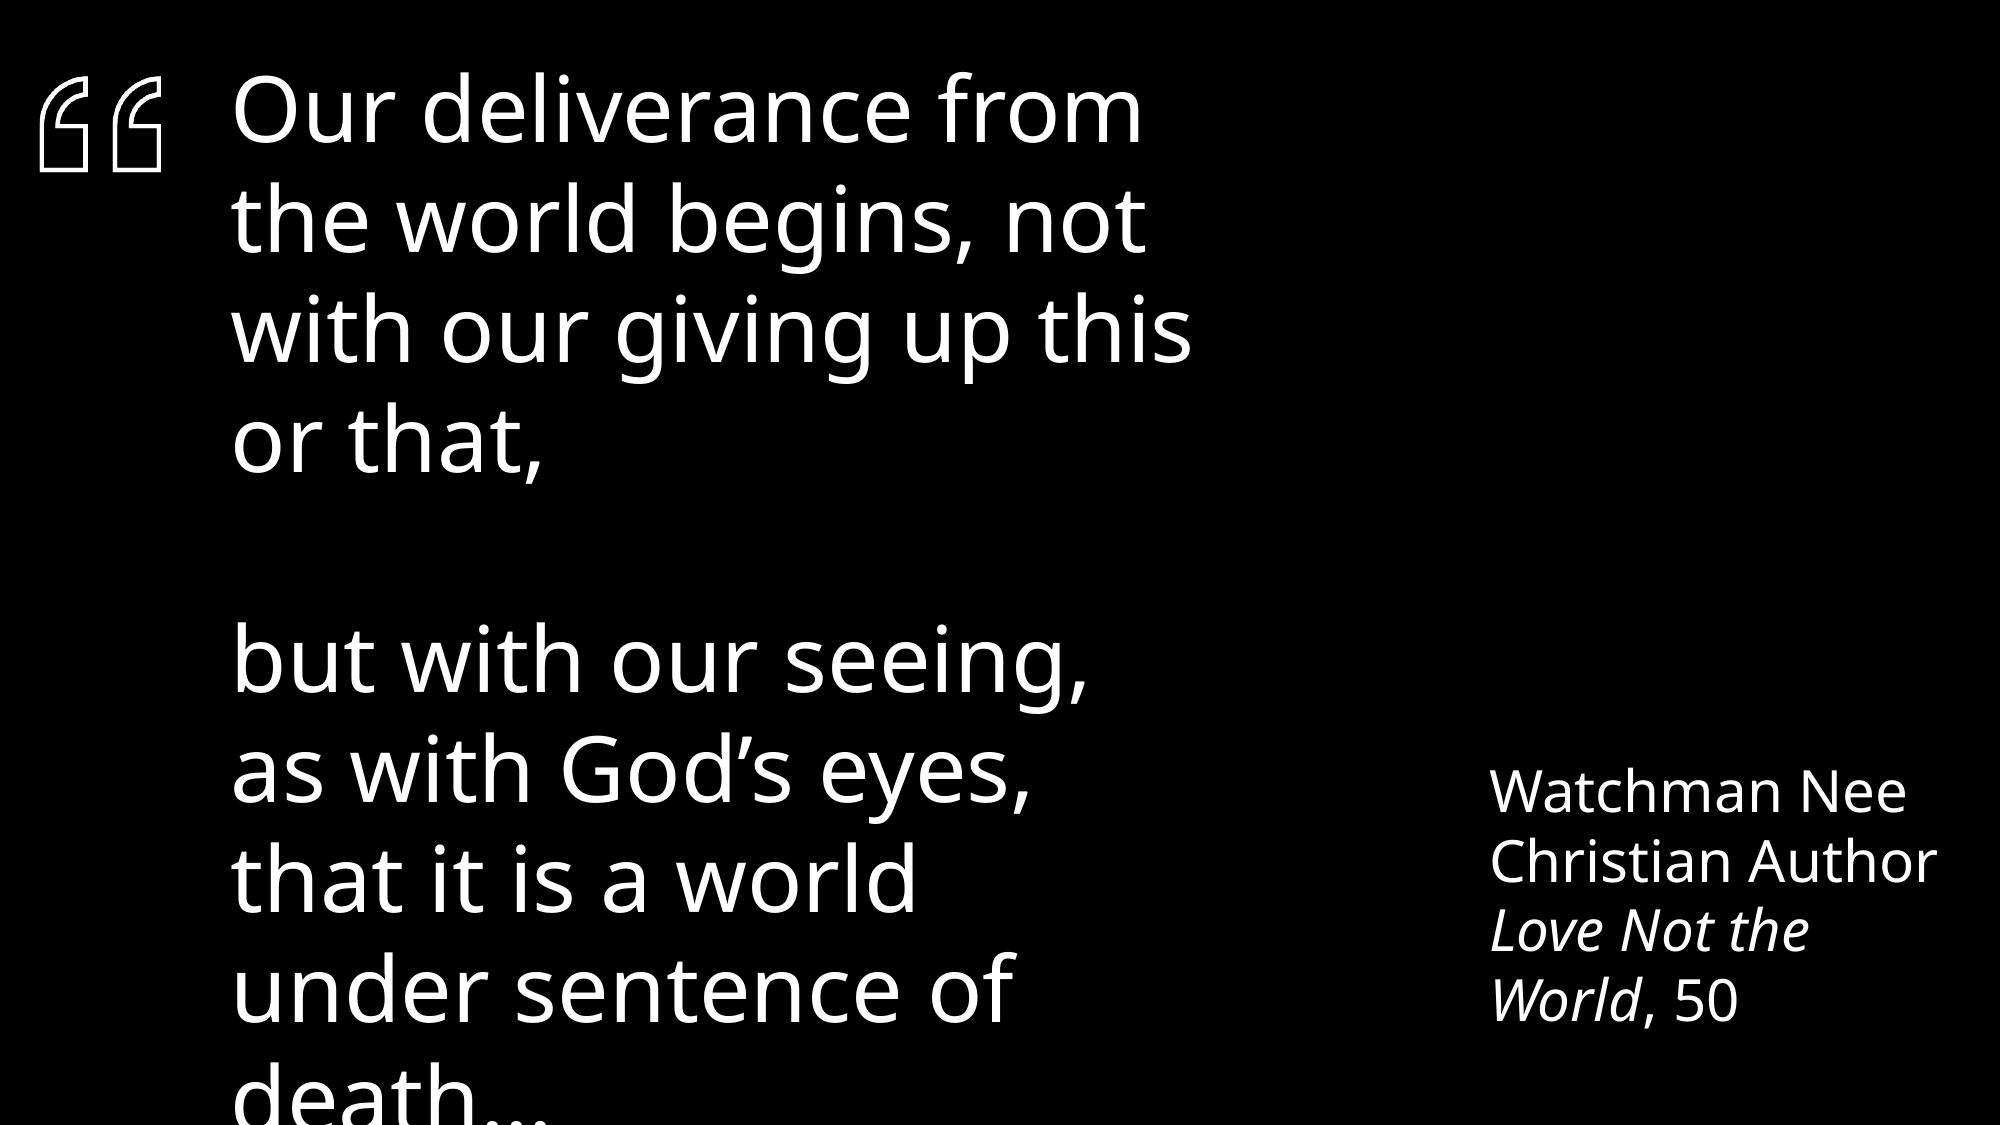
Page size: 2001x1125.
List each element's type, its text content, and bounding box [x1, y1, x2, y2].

text_box Our deliverance from the world begins, not with our giving up this or that, but with our seeing, as with God’s eyes, that it is a world under sentence of death… [216, 43, 1220, 1125]
text_box Watchman Nee Christian Author Love Not the World, 50 [1474, 746, 1976, 1121]
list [0, 6, 217, 240]
